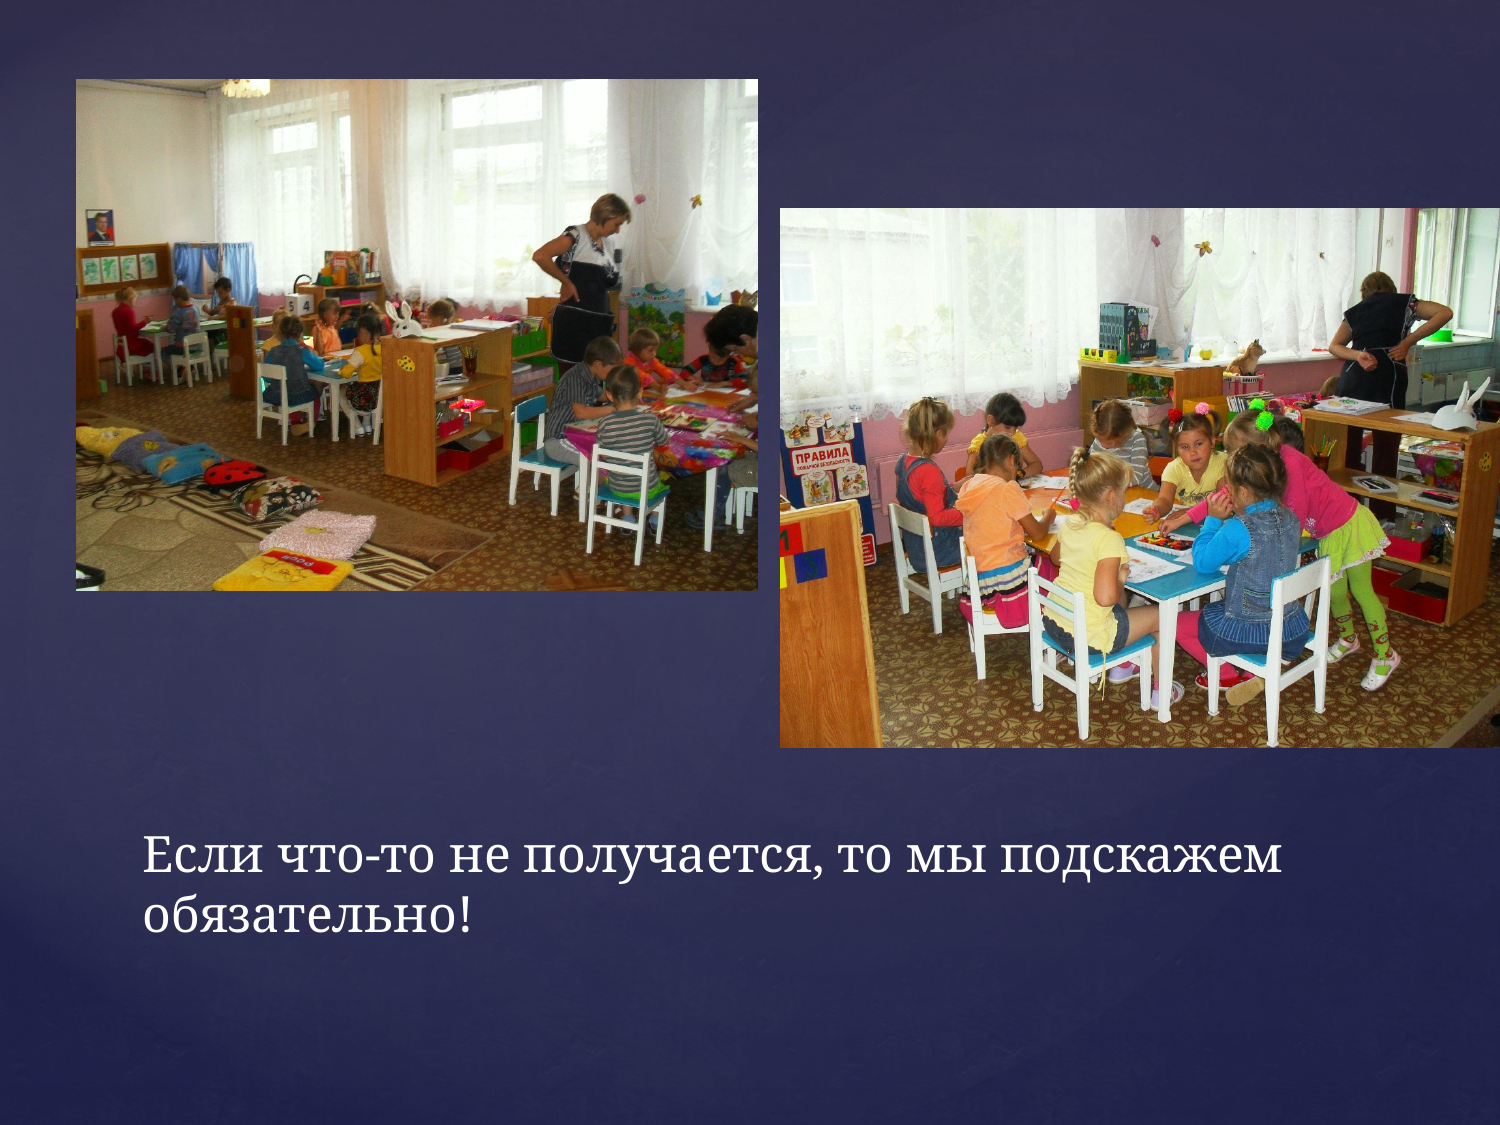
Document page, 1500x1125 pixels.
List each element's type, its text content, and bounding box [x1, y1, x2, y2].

title Если что-то не получается, то мы подскажем обязательно! [127, 800, 1365, 950]
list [779, 207, 1500, 749]
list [76, 79, 759, 592]
